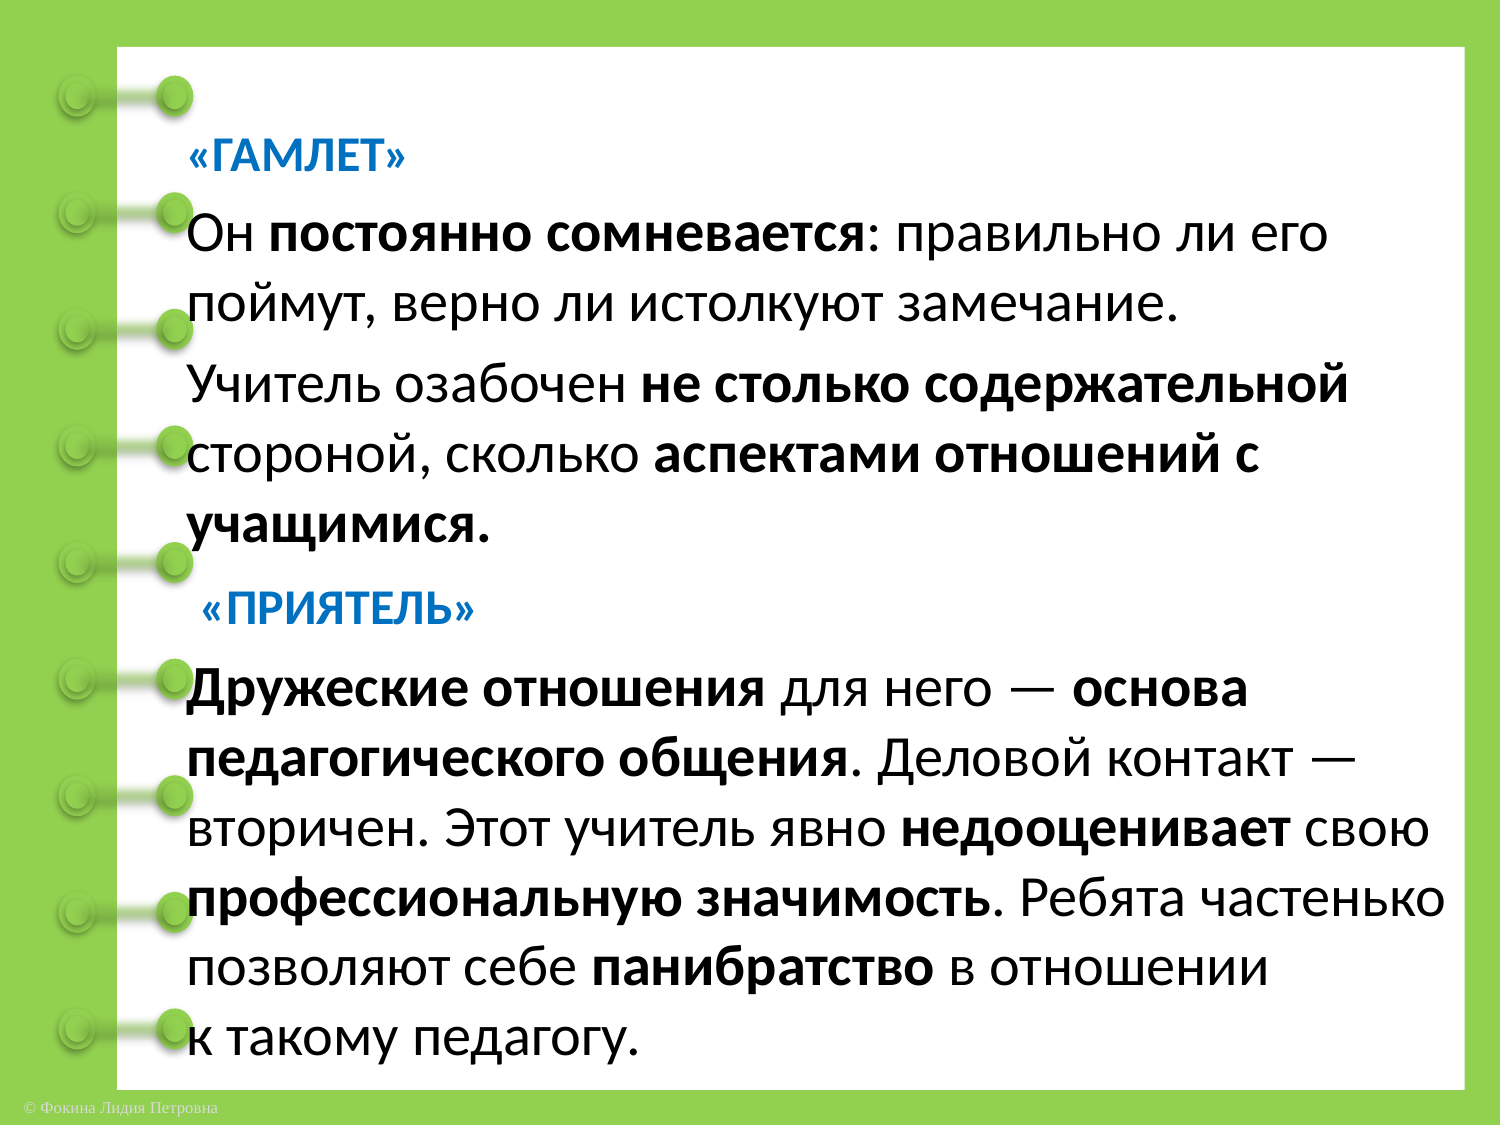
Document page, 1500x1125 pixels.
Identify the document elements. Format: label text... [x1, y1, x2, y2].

list «ГАМЛЕТ» Он постоянно сомневается: правильно ли его поймут, верно ли истолкуют замечание. Учитель озабочен не столько содержательной стороной, сколько аспектами отношений с учащимися. «ПРИЯТЕЛЬ» Дружеские отношения для него — основа педагогического общения. Деловой контакт — вторичен. Этот учитель явно недооценивает свою профессиональную значимость. Ребята частенько позволяют себе панибратство в отношении к такому педагогу. [171, 113, 1463, 1074]
